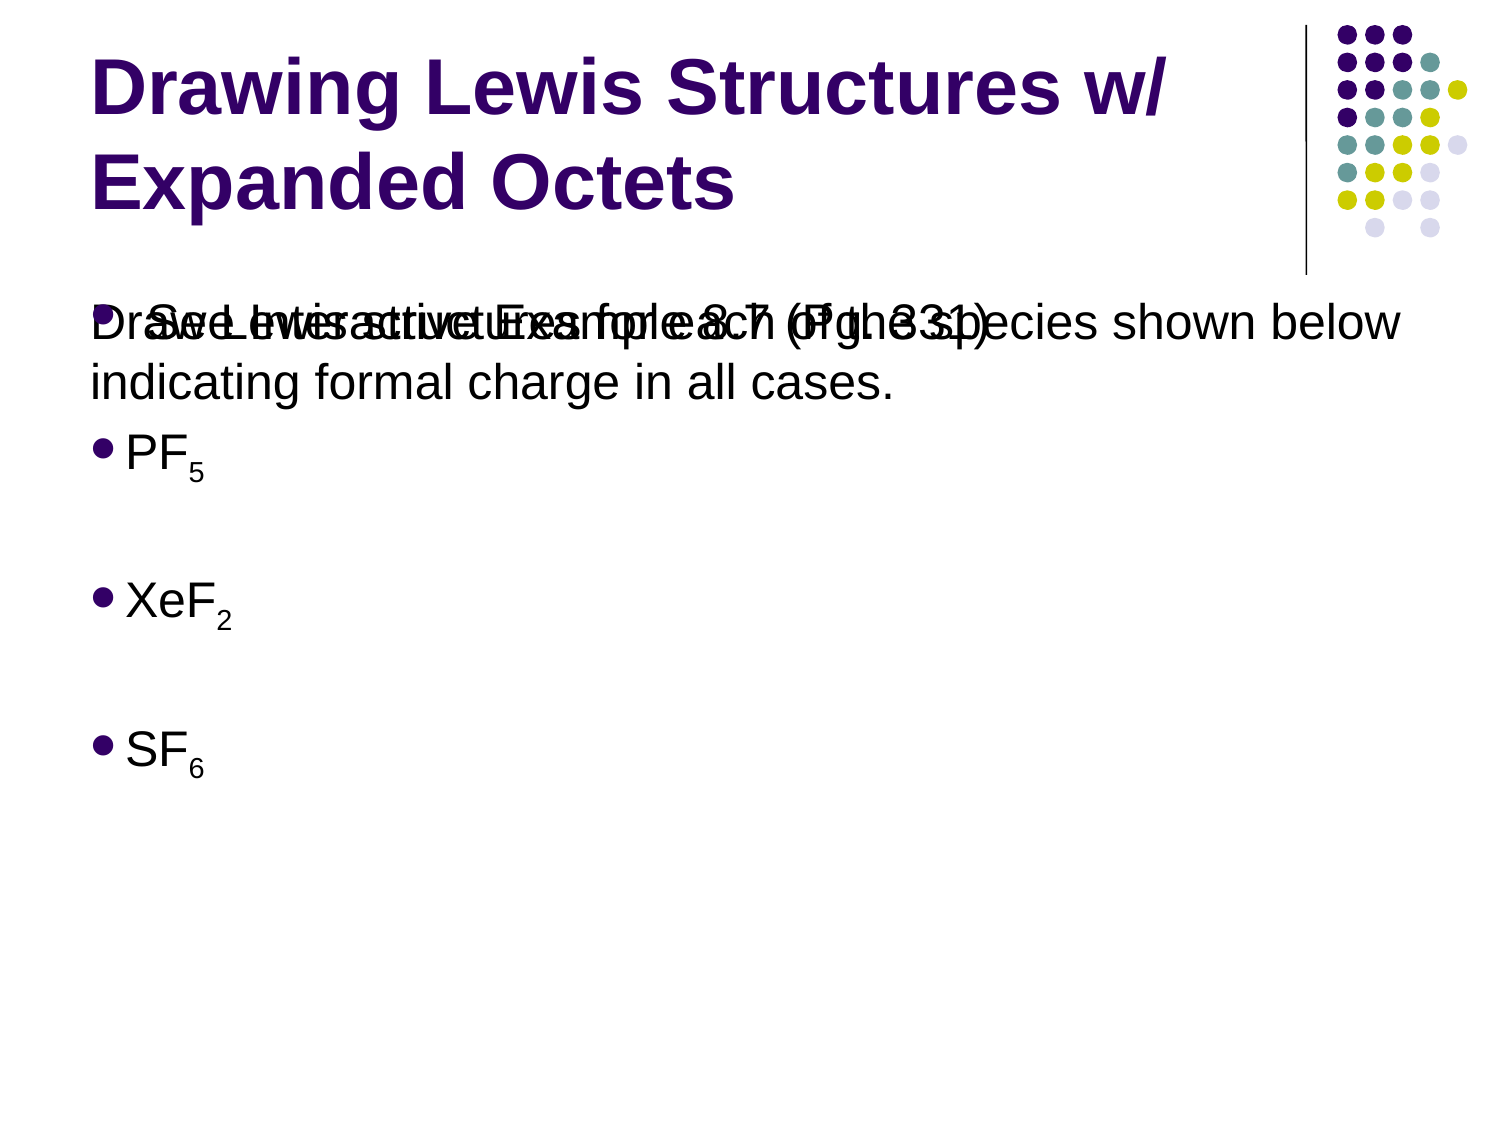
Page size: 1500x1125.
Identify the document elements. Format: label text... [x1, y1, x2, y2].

list See Interactive Example 8.7 (Pg. 331) [74, 281, 1426, 1006]
title Drawing Lewis Structures w/ Expanded Octets [74, 19, 1313, 233]
